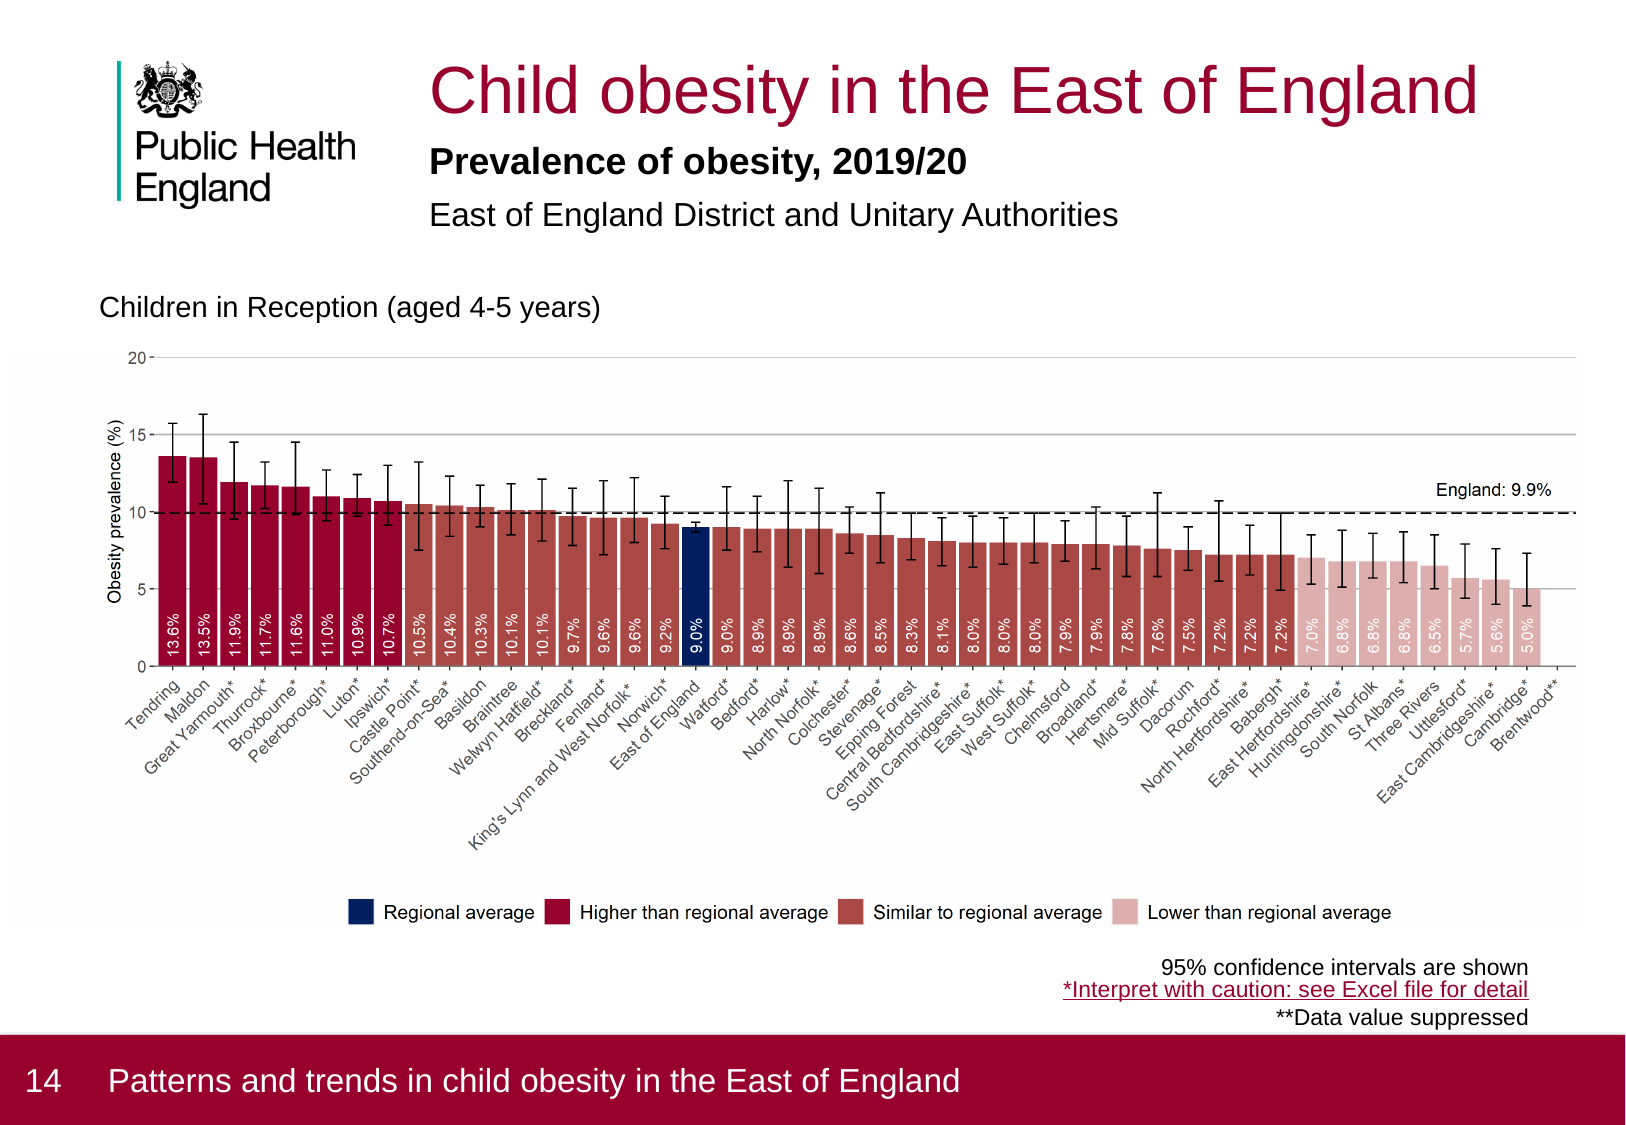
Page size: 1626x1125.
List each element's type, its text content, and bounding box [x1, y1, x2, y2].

text_box Children in Reception (aged 4-5 years) [84, 281, 897, 331]
text_box *Interpret with caution: see Excel file for detail [731, 967, 1544, 995]
text_box 95% confidence intervals are shown [893, 946, 1544, 967]
picture [117, 61, 355, 209]
text_box Child obesity in the East of England [414, 39, 1625, 134]
text_box **Data value suppressed [731, 995, 1544, 1038]
text_box Prevalence of obesity, 2019/20 [414, 129, 1552, 185]
text_box East of England District and Unitary Authorities [414, 185, 1625, 241]
text_box 14 Patterns and trends in child obesity in the East of England [10, 1052, 1448, 1107]
picture [7, 348, 1585, 935]
